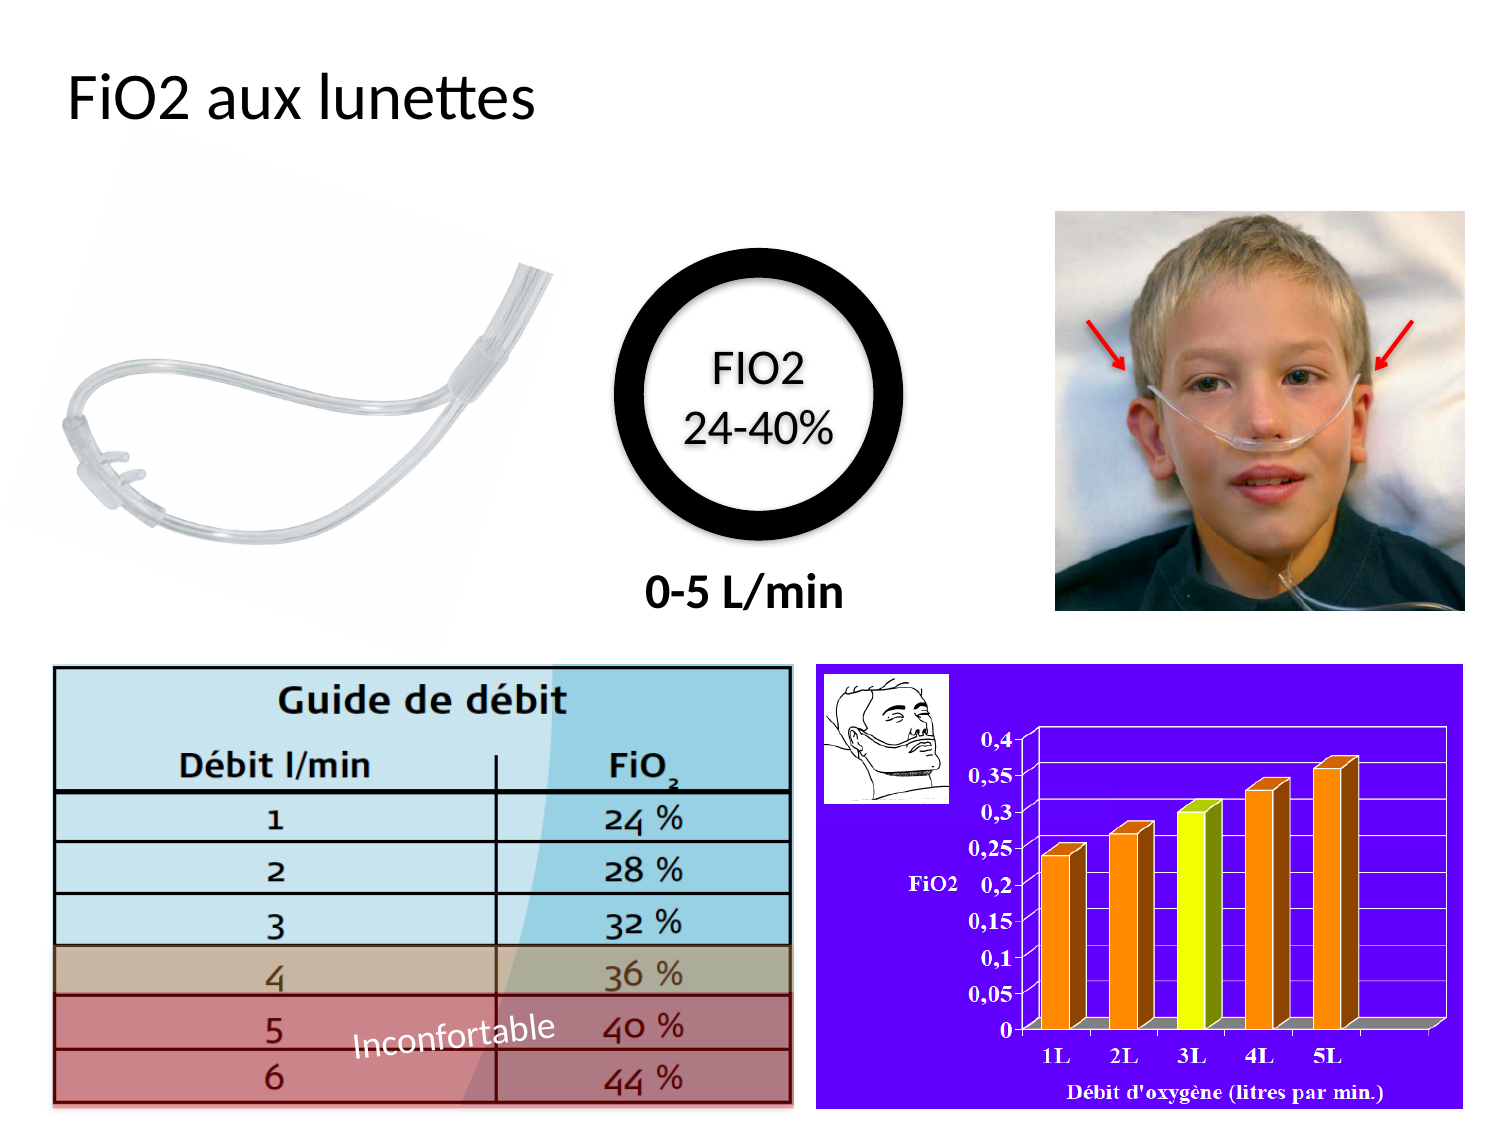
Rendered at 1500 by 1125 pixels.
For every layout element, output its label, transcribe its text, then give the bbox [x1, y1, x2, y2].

text_box FiO2 aux lunettes [52, 45, 1142, 141]
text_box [52, 944, 794, 1109]
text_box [628, 262, 889, 627]
picture [2, 141, 794, 944]
picture [1054, 211, 1465, 611]
picture [815, 663, 1464, 1109]
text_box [1087, 320, 1413, 372]
